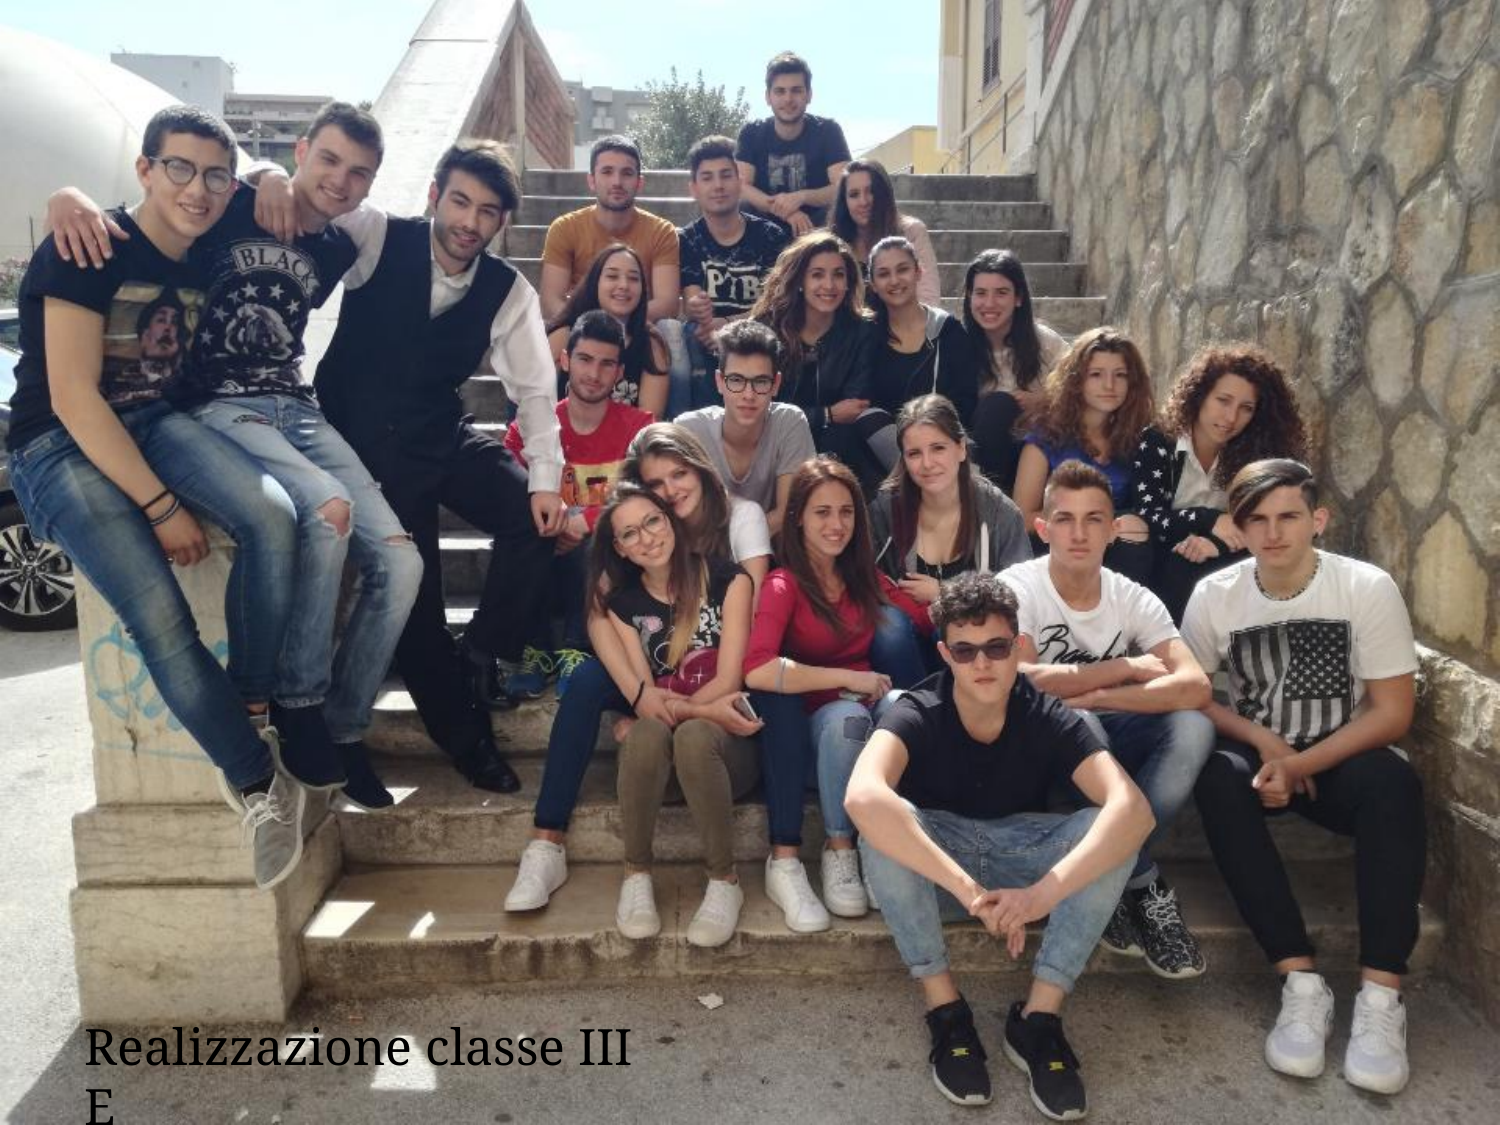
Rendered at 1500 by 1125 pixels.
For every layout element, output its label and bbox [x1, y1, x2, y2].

list [0, 0, 1500, 1125]
